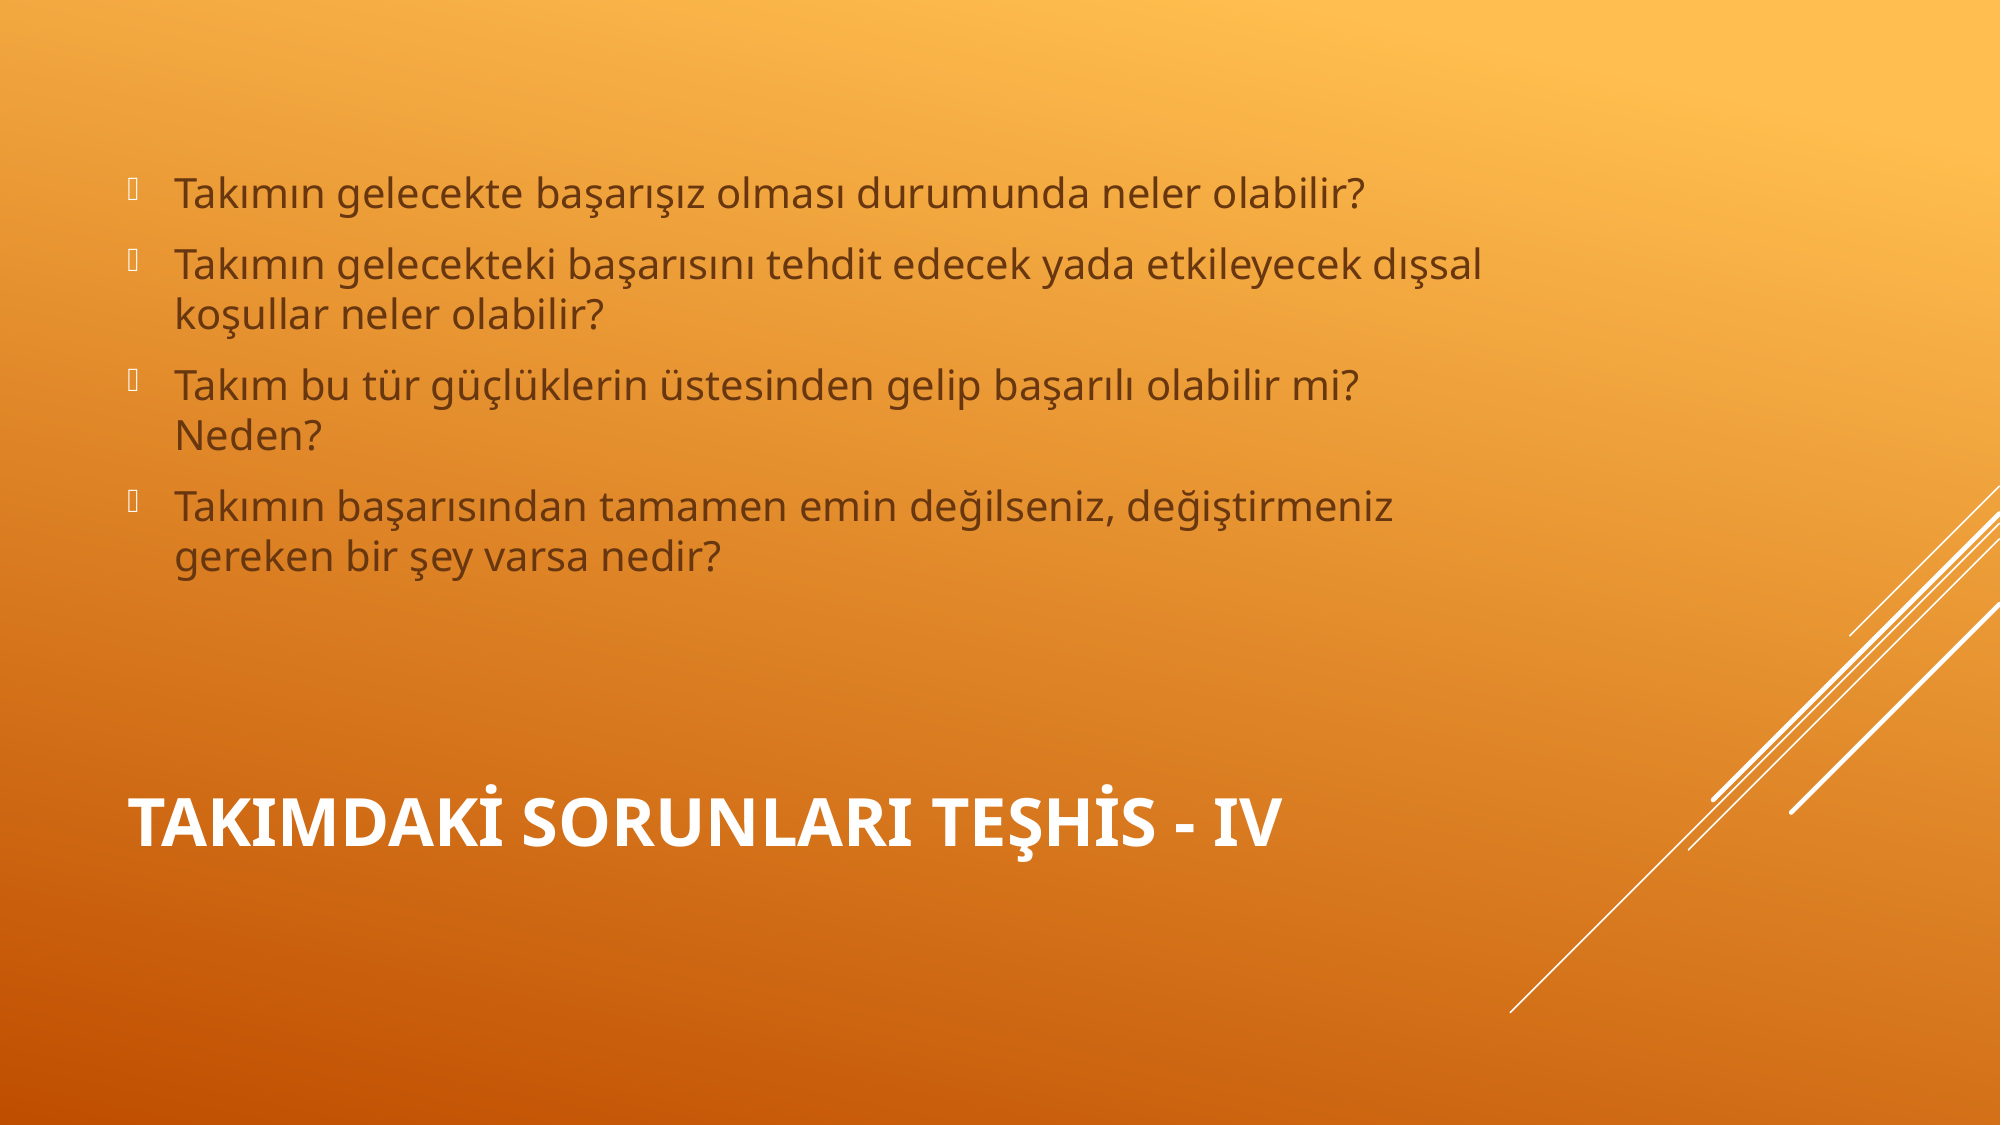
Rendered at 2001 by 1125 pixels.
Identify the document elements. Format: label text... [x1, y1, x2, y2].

title Takımdaki Sorunları Teşhis - IV [112, 736, 1513, 984]
list Takımın gelecekte başarışız olması durumunda neler olabilir? Takımın gelecekteki başarısını tehdit edecek yada etkileyecek dışsal koşullar neler olabilir? Takım bu tür güçlüklerin üstesinden gelip başarılı olabilir mi? Neden? Takımın başarısından tamamen emin değilseniz, değiştirmeniz gereken bir şey varsa nedir? [112, 112, 1513, 706]
